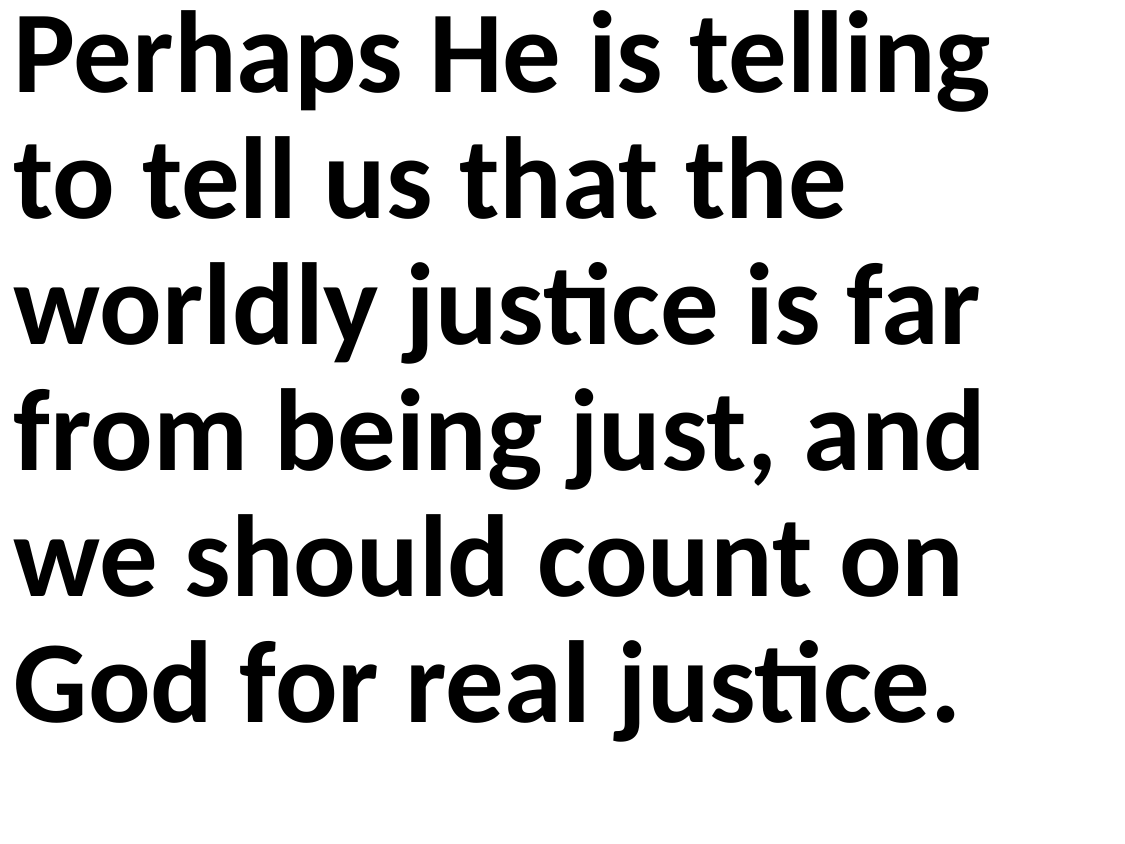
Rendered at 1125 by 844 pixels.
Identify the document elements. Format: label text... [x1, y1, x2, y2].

list Perhaps He is telling to tell us that the worldly justice is far from being just, and we should count on God for real justice. [0, 0, 1125, 685]
